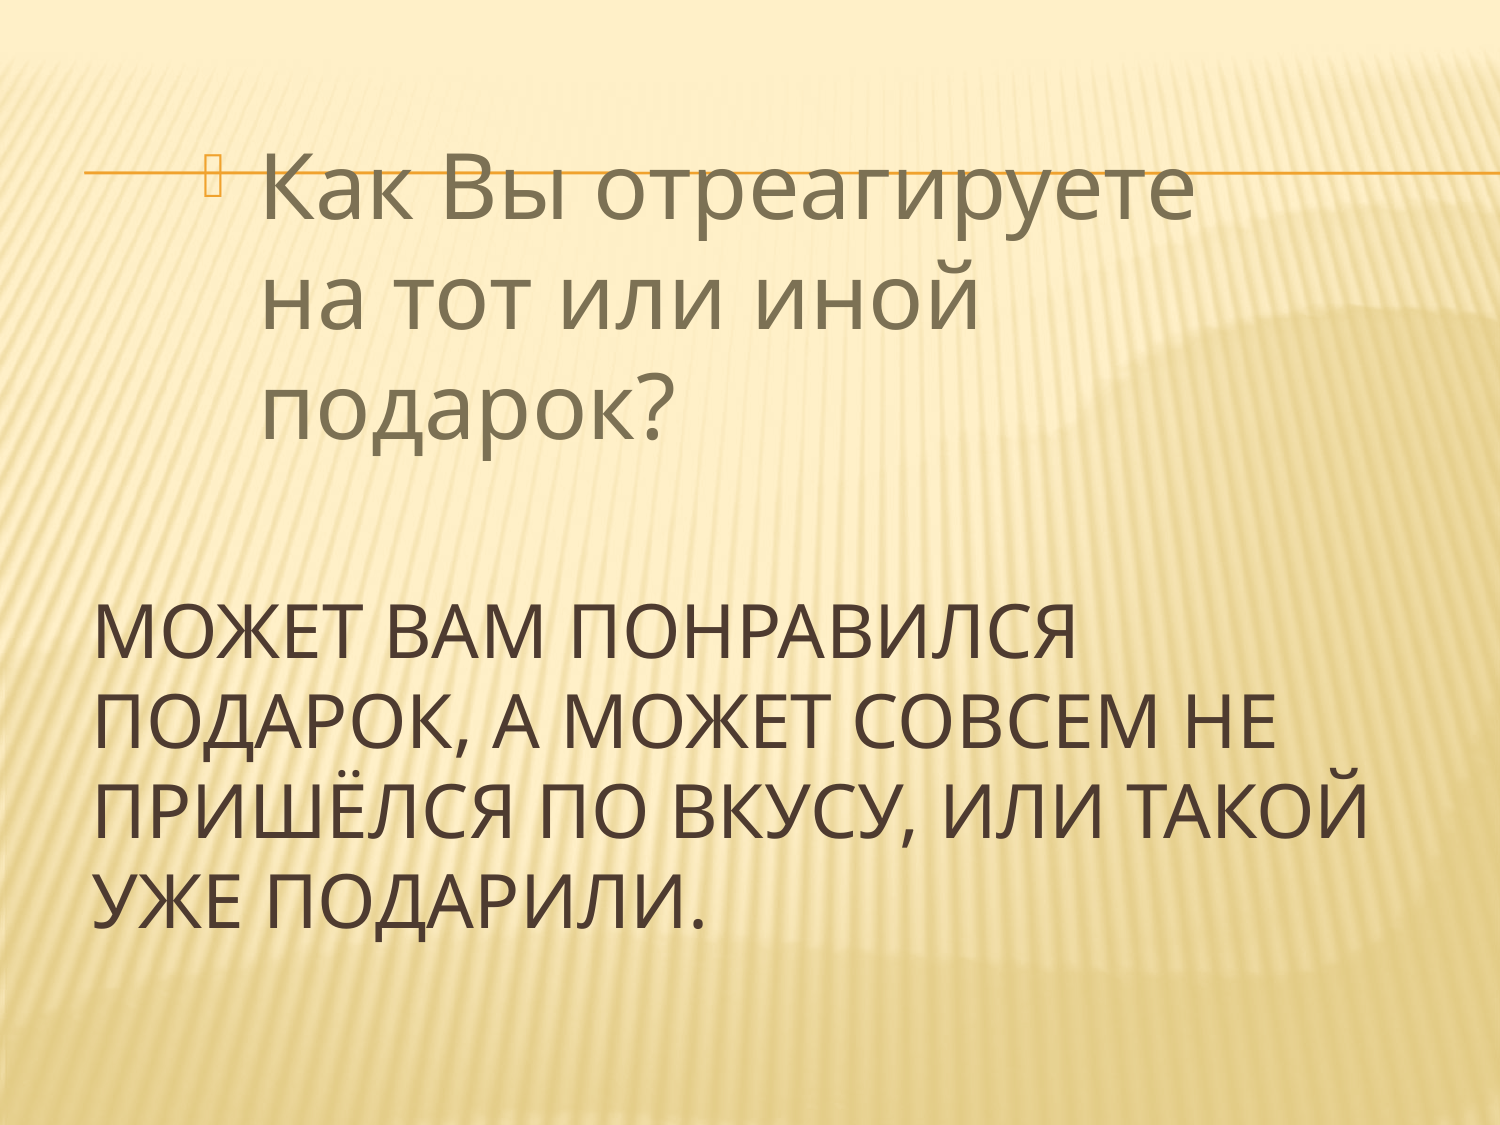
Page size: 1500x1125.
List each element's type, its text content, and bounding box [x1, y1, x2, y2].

list Как Вы отреагируете на тот или иной подарок? [187, 120, 1238, 492]
title Может вам понравился подарок, а может совсем не пришёлся по вкусу, или такой уже подарили. [76, 491, 1436, 1035]
